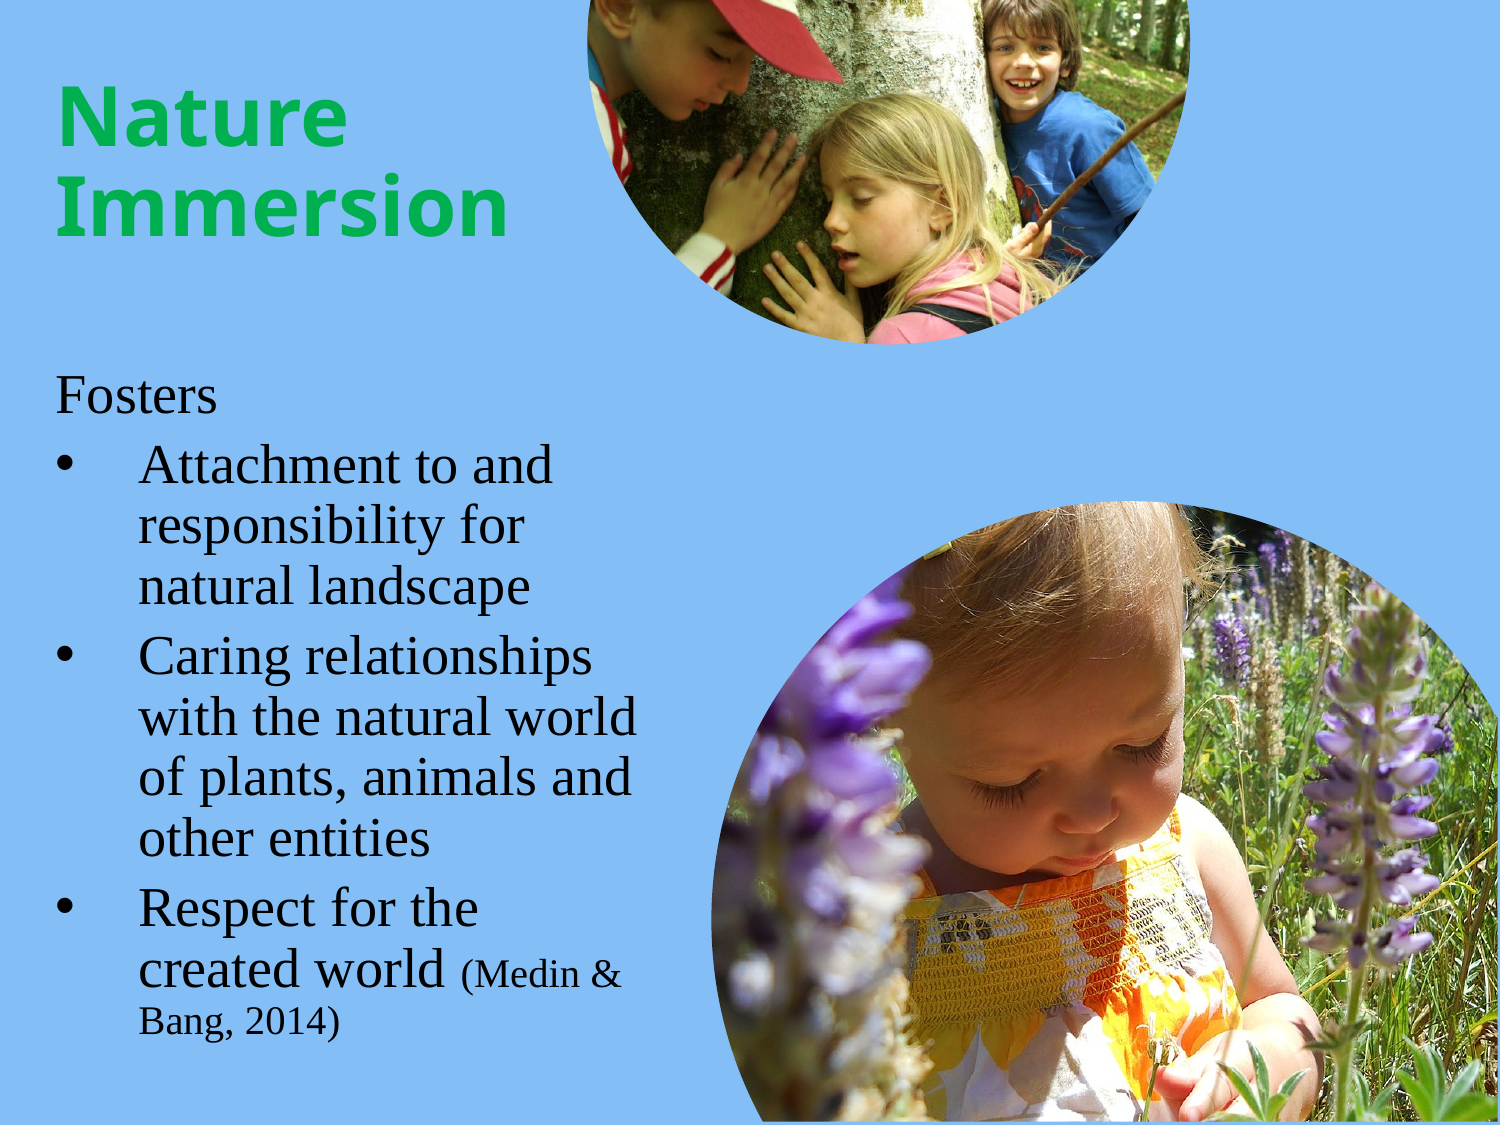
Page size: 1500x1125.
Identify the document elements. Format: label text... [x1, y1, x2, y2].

title Nature Immersion [40, 75, 587, 254]
text_box Fosters Attachment to and responsibility for natural landscape Caring relationships with the natural world of plants, animals and other entities Respect for the created world (Medin & Bang, 2014) [40, 344, 653, 1064]
picture [711, 501, 1498, 1122]
picture [587, 0, 1191, 345]
